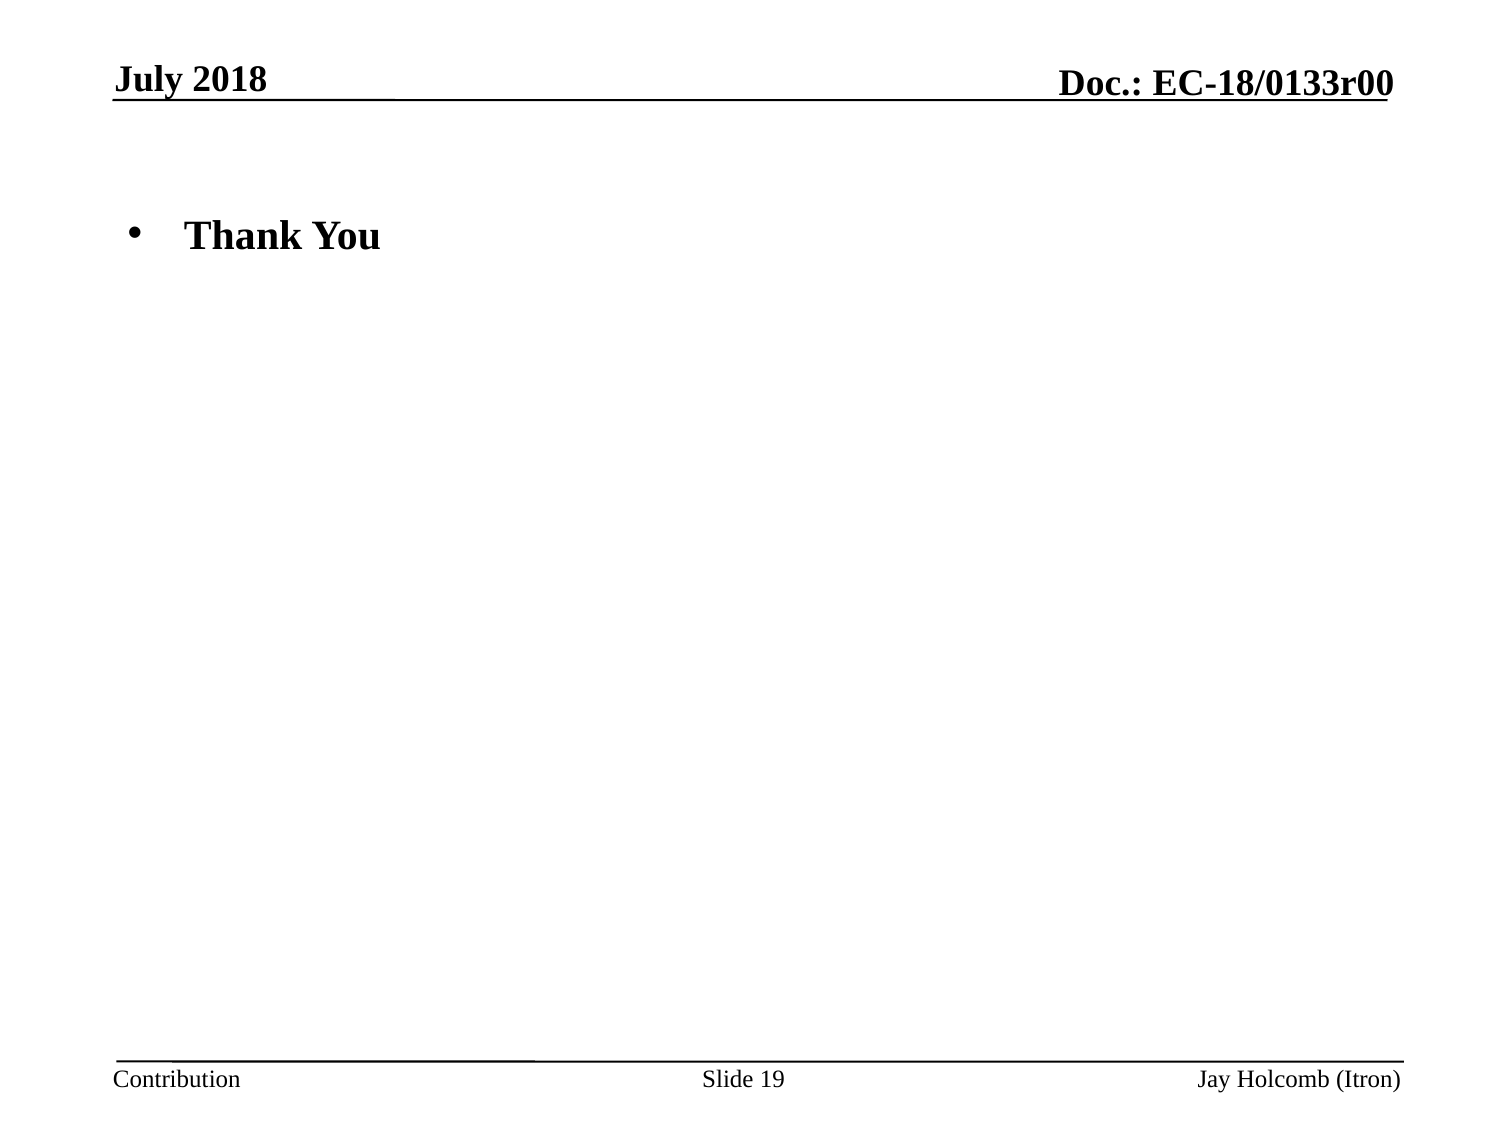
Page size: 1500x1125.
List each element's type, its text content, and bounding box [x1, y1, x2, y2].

footer Jay Holcomb (Itron) [878, 1061, 1402, 1093]
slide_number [114, 54, 423, 100]
list Thank You [112, 199, 1402, 863]
slide_number Slide 19 [687, 1061, 800, 1123]
